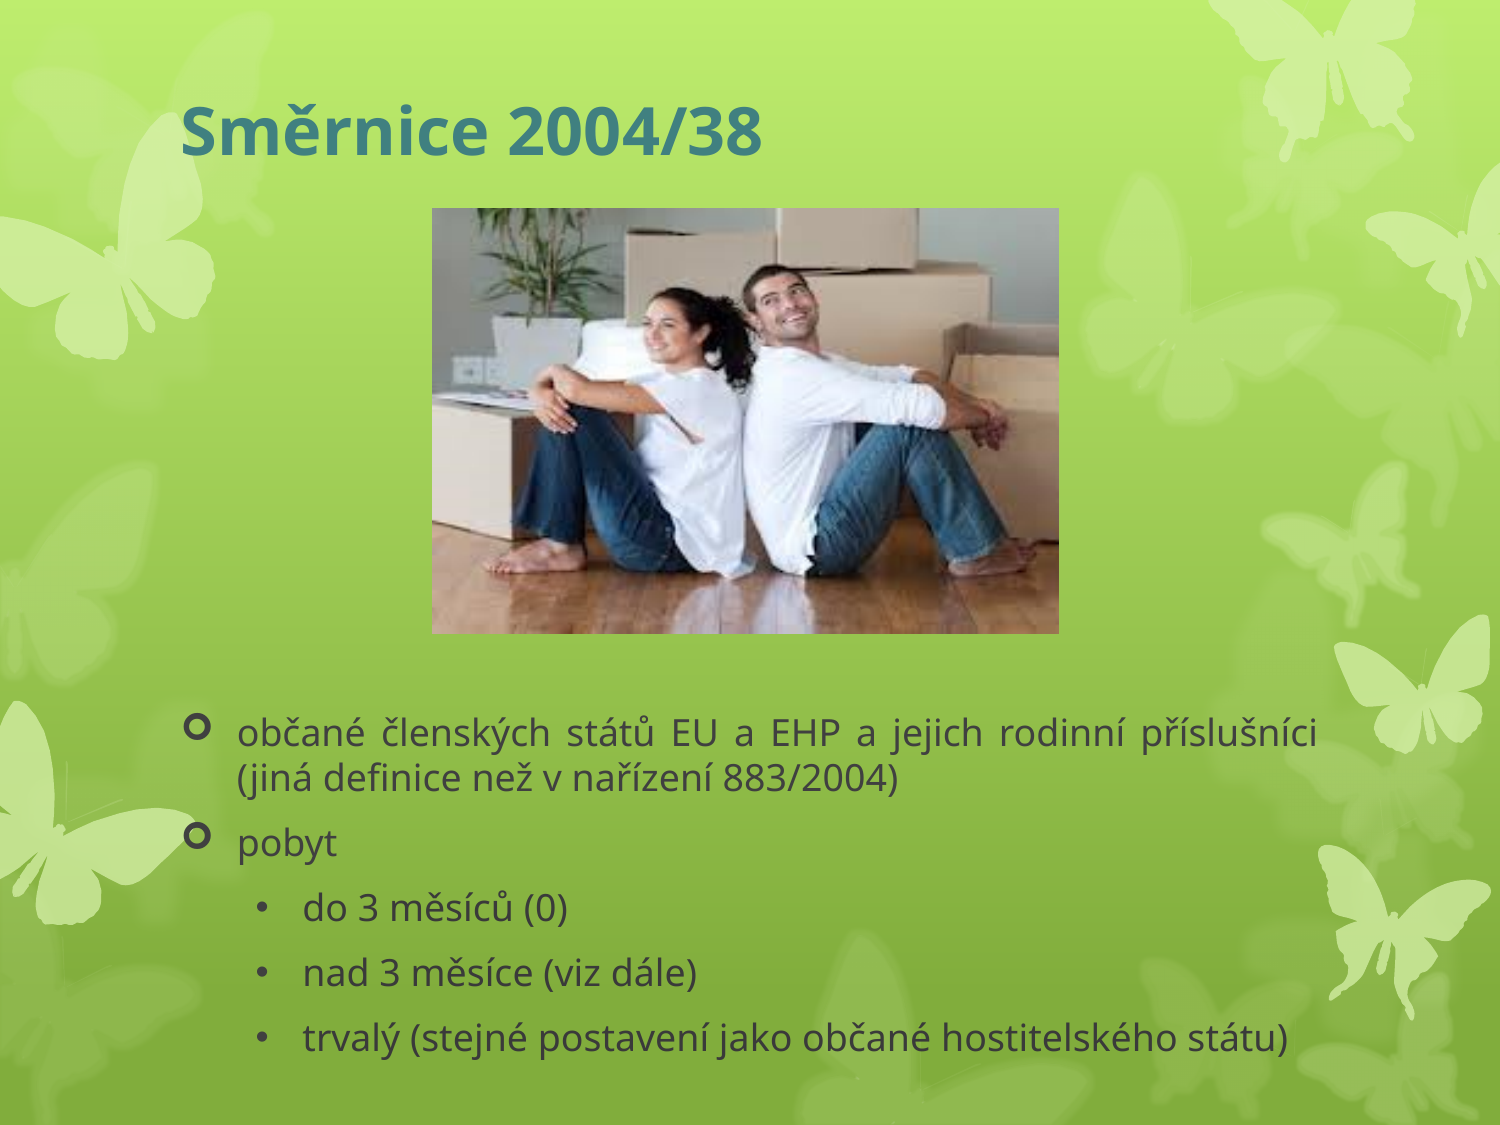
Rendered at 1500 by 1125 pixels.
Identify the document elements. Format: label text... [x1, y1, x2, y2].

list občané členských států EU a EHP a jejich rodinní příslušníci (jiná definice než v nařízení 883/2004) pobyt do 3 měsíců (0) nad 3 měsíce (viz dále) trvalý (stejné postavení jako občané hostitelského státu) [165, 246, 1335, 1125]
picture [431, 207, 1059, 634]
title Směrnice 2004/38 [165, 35, 1335, 223]
